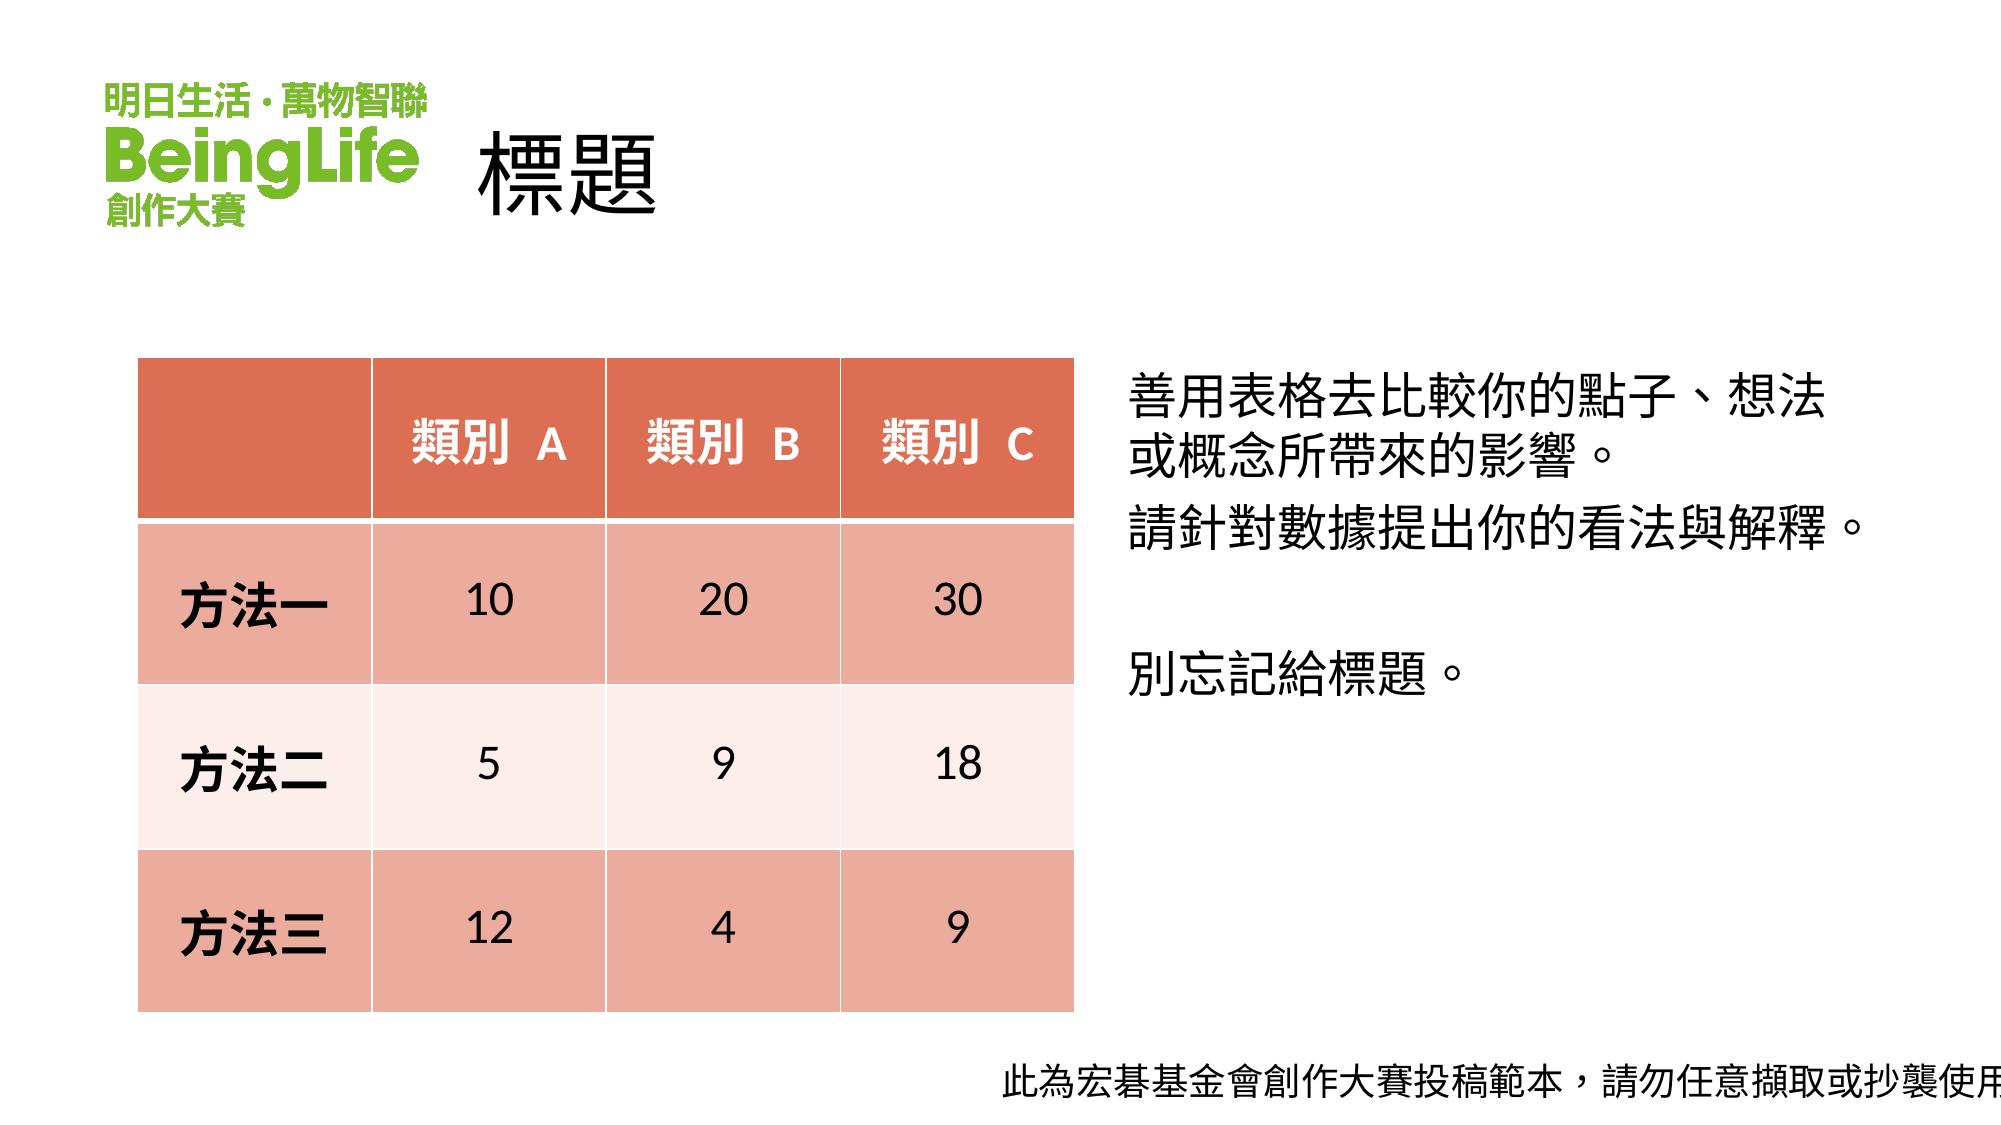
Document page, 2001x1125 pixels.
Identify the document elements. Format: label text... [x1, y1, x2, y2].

table_header 類別 C [841, 358, 1074, 518]
table_header 類別 B [607, 358, 840, 518]
table_cell 5 [373, 686, 605, 848]
picture [105, 82, 427, 227]
table_cell 方法一 [138, 524, 371, 684]
text_box 善用表格去比較你的點子、想法或概念所帶來的影響。 請針對數據提出你的看法與解釋。 別忘記給標題。 [1112, 357, 1863, 1014]
table_cell 30 [841, 524, 1074, 684]
table_cell 9 [607, 686, 840, 848]
table_header [138, 358, 371, 518]
table_cell 20 [607, 524, 840, 684]
table_cell 12 [373, 850, 605, 1012]
table_cell 9 [841, 850, 1074, 1012]
table_cell 10 [373, 524, 605, 684]
table_cell 4 [607, 850, 840, 1012]
table_cell 方法二 [138, 686, 371, 848]
title 標題 [460, 69, 2000, 288]
table_header 類別 A [373, 358, 605, 518]
table_cell 方法三 [138, 850, 371, 1012]
table_cell 18 [841, 686, 1074, 848]
